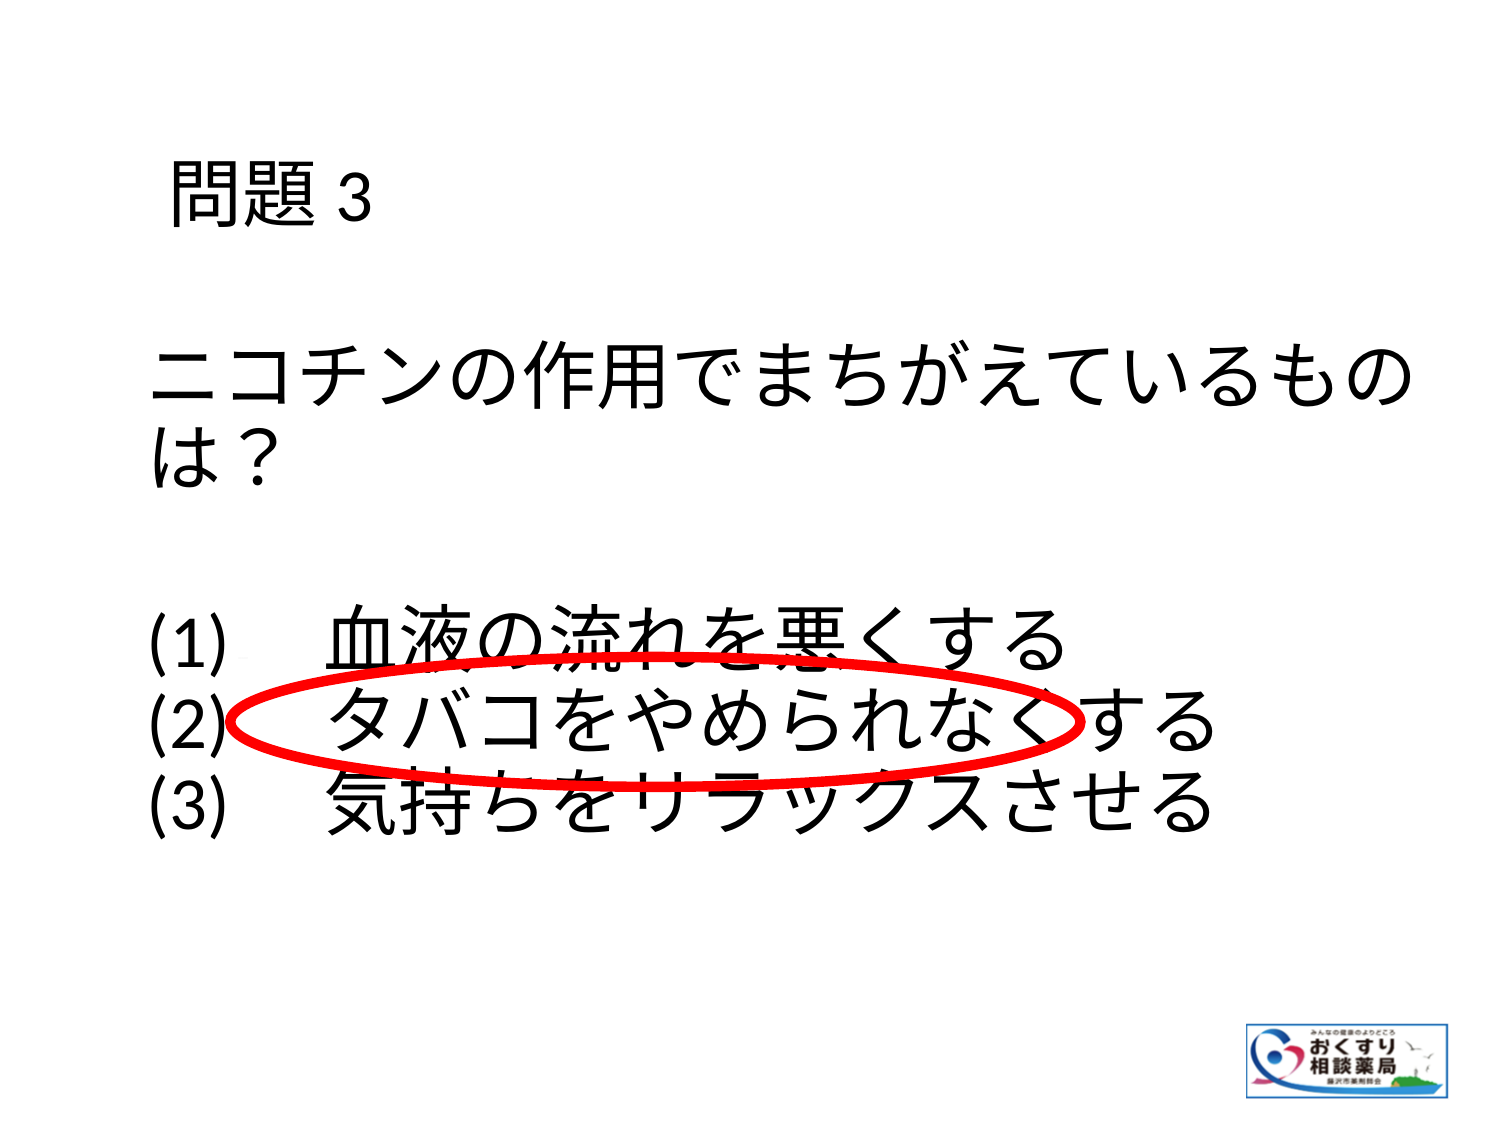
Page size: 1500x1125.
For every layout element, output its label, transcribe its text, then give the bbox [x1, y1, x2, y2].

picture [1246, 1023, 1449, 1100]
list 問題3 ニコチンの作用でまちがえているものは？ (1) 血液の流れを悪くする (2) タバコをやめられなくする (3) 気持ちをリラックスさせる [94, 148, 1500, 1005]
text_box [229, 655, 1082, 788]
